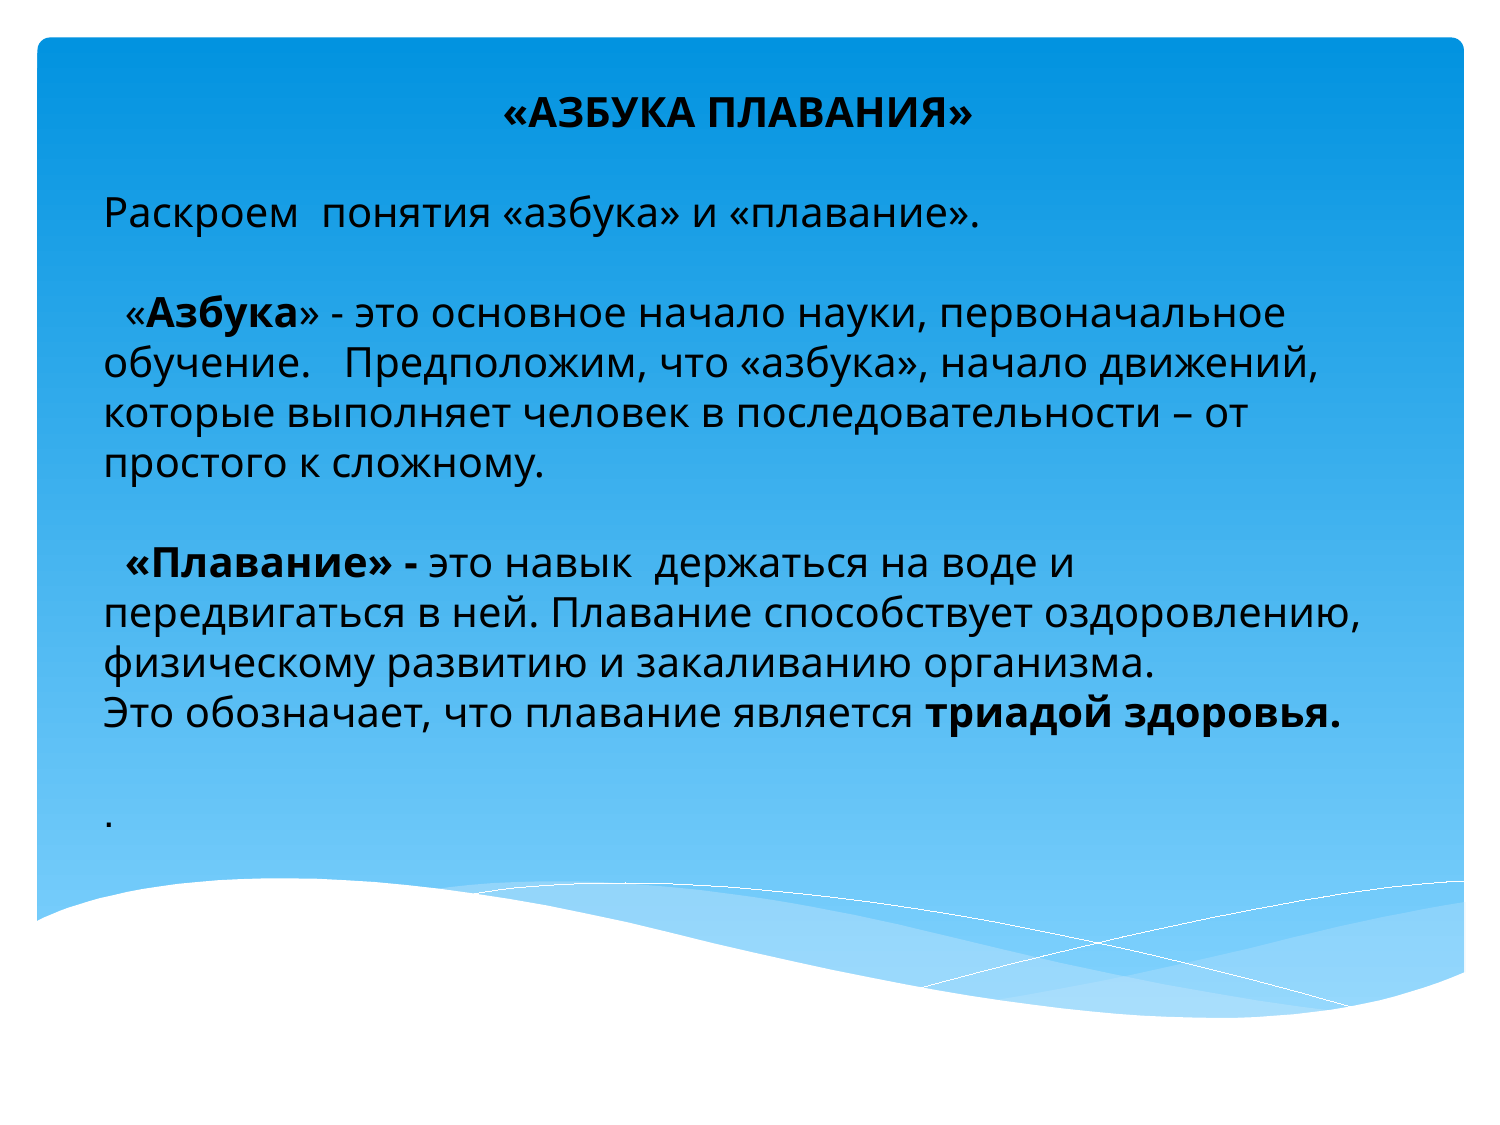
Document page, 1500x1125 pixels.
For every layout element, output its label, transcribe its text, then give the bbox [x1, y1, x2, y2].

text_box «АЗБУКА ПЛАВАНИЯ» Раскроем понятия «азбука» и «плавание». «Азбука» - это основное начало науки, первоначальное обучение. Предположим, что «азбука», начало движений, которые выполняет человек в последовательности – от простого к сложному. «Плавание» - это навык держаться на воде и передвигаться в ней. Плавание способствует оздоровлению, физическому развитию и закаливанию организма. Это обозначает, что плавание является триадой здоровья. . [88, 78, 1388, 844]
